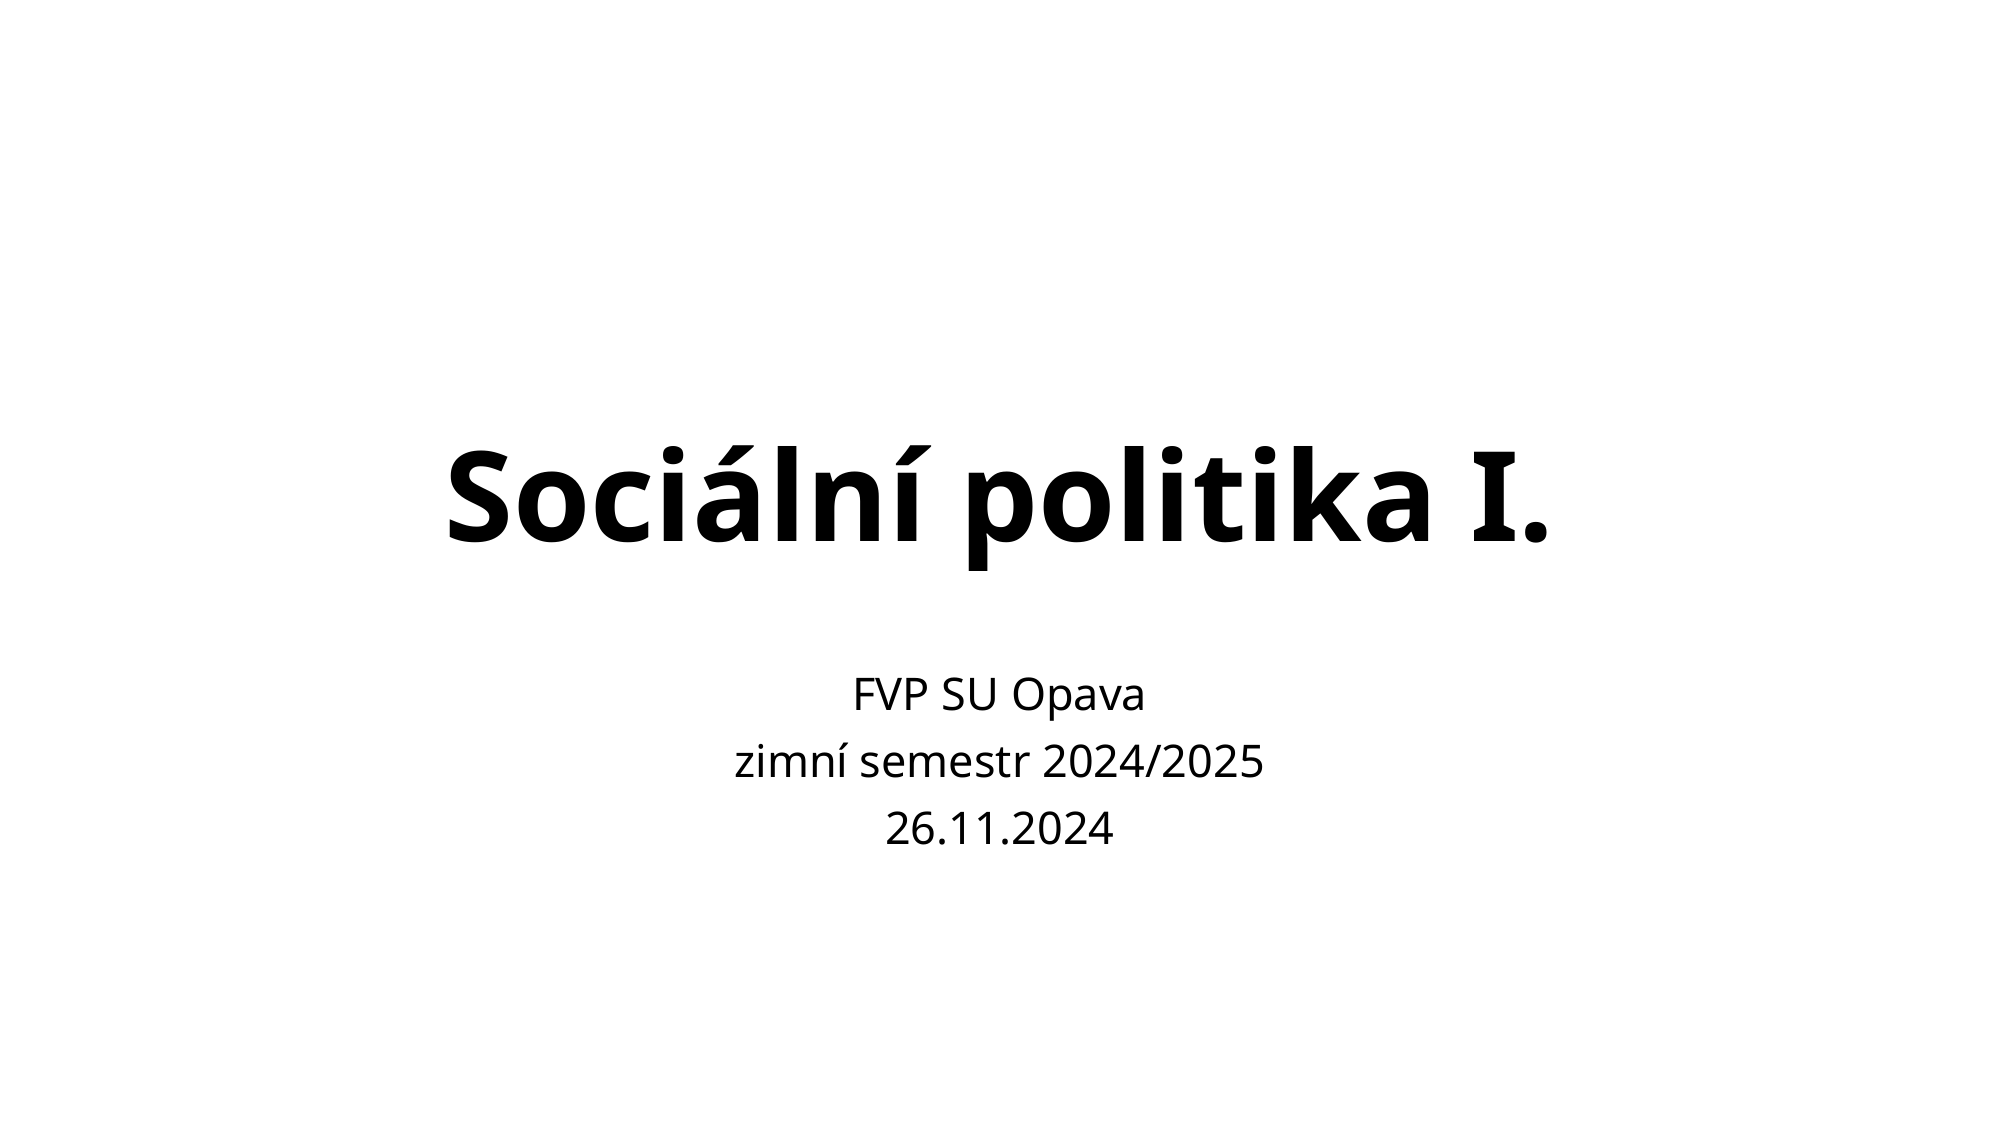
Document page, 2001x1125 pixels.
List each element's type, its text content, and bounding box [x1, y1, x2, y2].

title Sociální politika I. [249, 184, 1750, 576]
subtitle FVP SU Opava zimní semestr 2024/2025 26.11.2024 [249, 590, 1750, 863]
